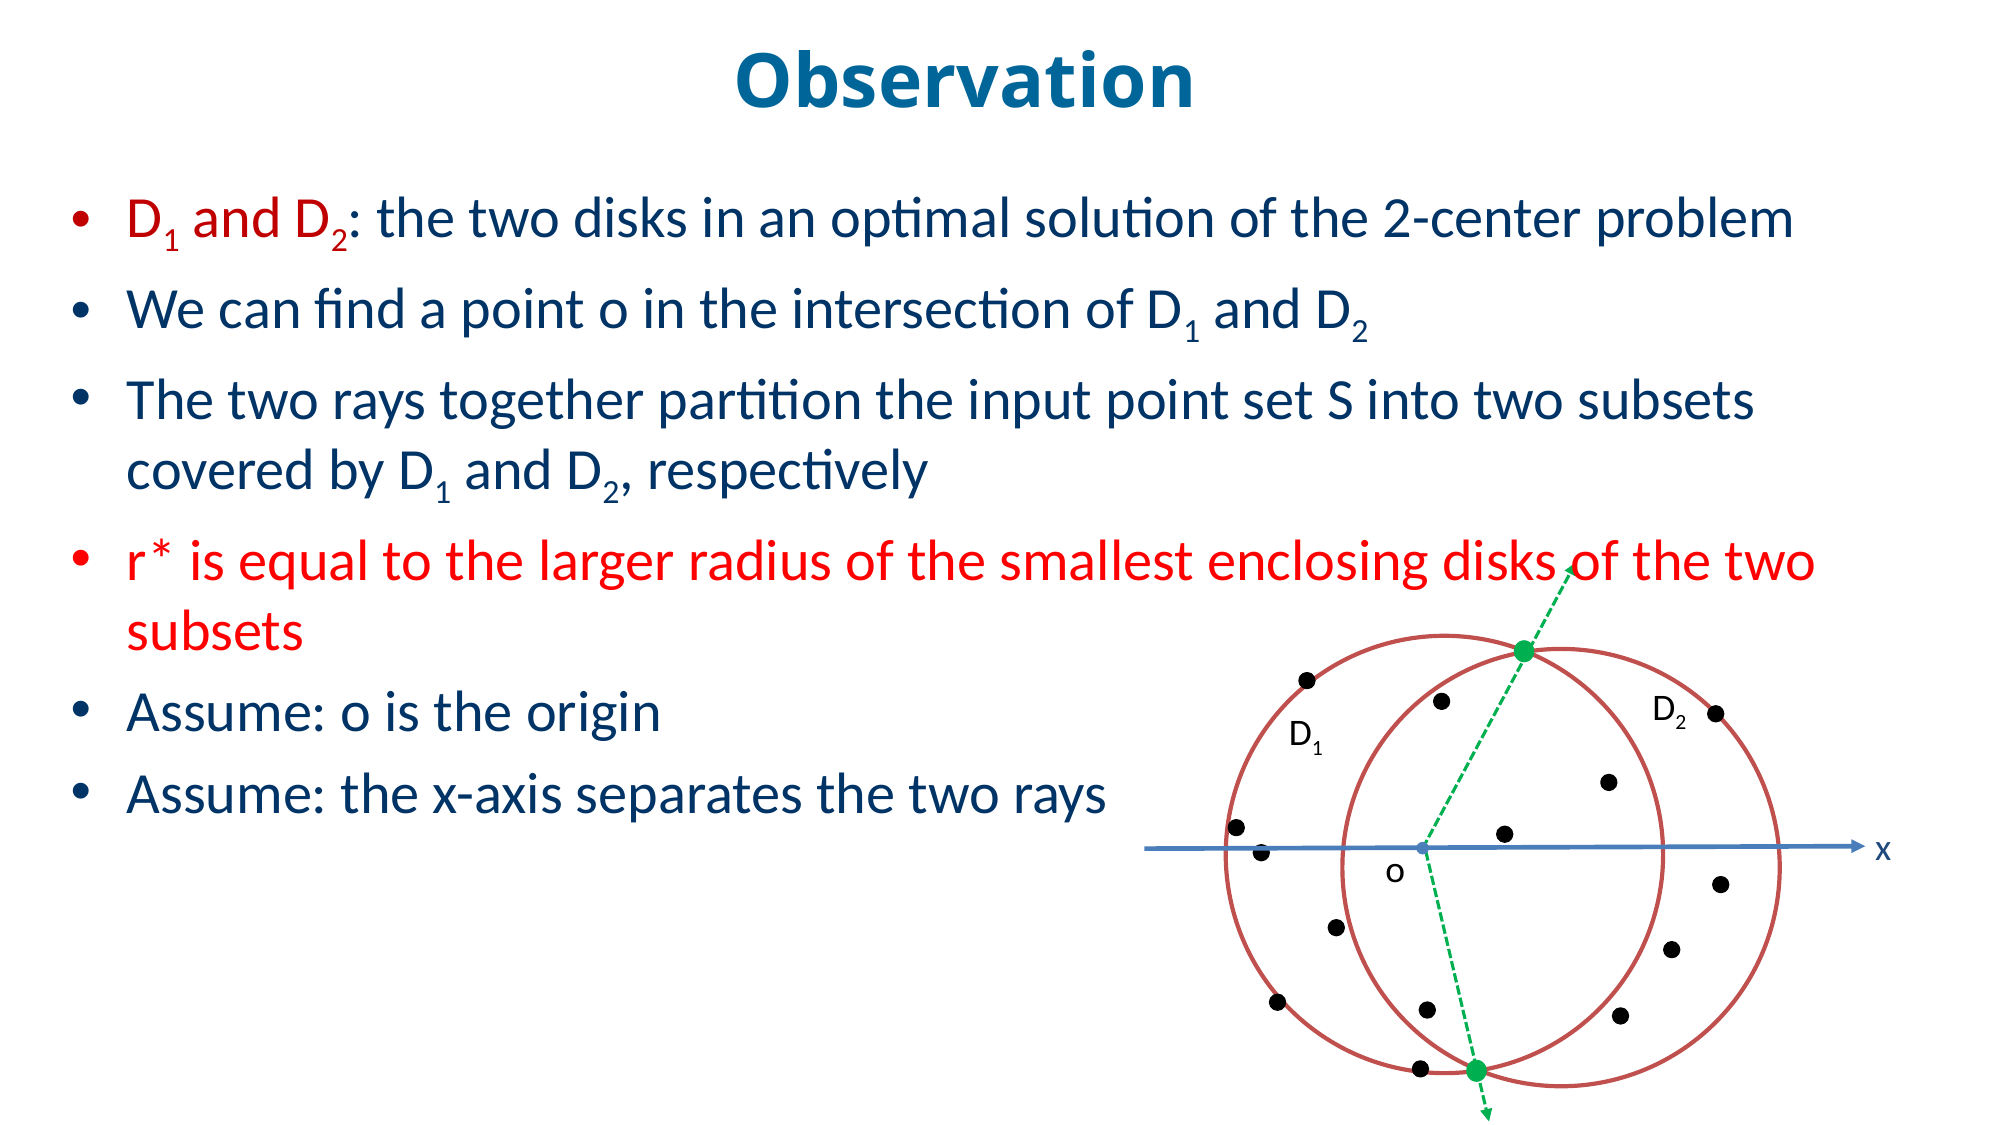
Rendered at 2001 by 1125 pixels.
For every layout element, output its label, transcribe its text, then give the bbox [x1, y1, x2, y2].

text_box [1422, 562, 1577, 844]
text_box [1494, 857, 1666, 1070]
text_box x [1860, 815, 1907, 876]
text_box [1712, 876, 1730, 894]
text_box [1582, 647, 1781, 844]
text_box [1611, 1007, 1630, 1025]
text_box [1663, 941, 1681, 959]
text_box [1223, 857, 1420, 1073]
text_box [1227, 819, 1245, 837]
title Observation [65, 0, 1866, 171]
text_box D1 [1274, 700, 1338, 767]
text_box [1582, 681, 1665, 844]
text_box [1494, 857, 1782, 1089]
text_box D2 [1637, 675, 1702, 741]
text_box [1144, 845, 1866, 849]
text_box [1425, 857, 1490, 1122]
text_box [1411, 1060, 1420, 1078]
text_box [1268, 993, 1287, 1011]
text_box [1707, 705, 1725, 723]
text_box [1327, 919, 1345, 937]
text_box [1600, 773, 1618, 792]
text_box o [1370, 837, 1405, 844]
text_box [1253, 857, 1269, 862]
list D1 and D2: the two disks in an optimal solution of the 2-center problem We can find a point o in the intersection of D1 and D2 The two rays together partition the input point set S into two subsets covered by D1 and D2, respectively r* is equal to the larger radius of the smallest enclosing disks of the two subsets Assume: o is the origin Assume: the x-axis separates the two rays [55, 171, 1914, 988]
text_box [1298, 672, 1316, 690]
text_box [1223, 635, 1417, 844]
text_box o [1370, 857, 1405, 897]
